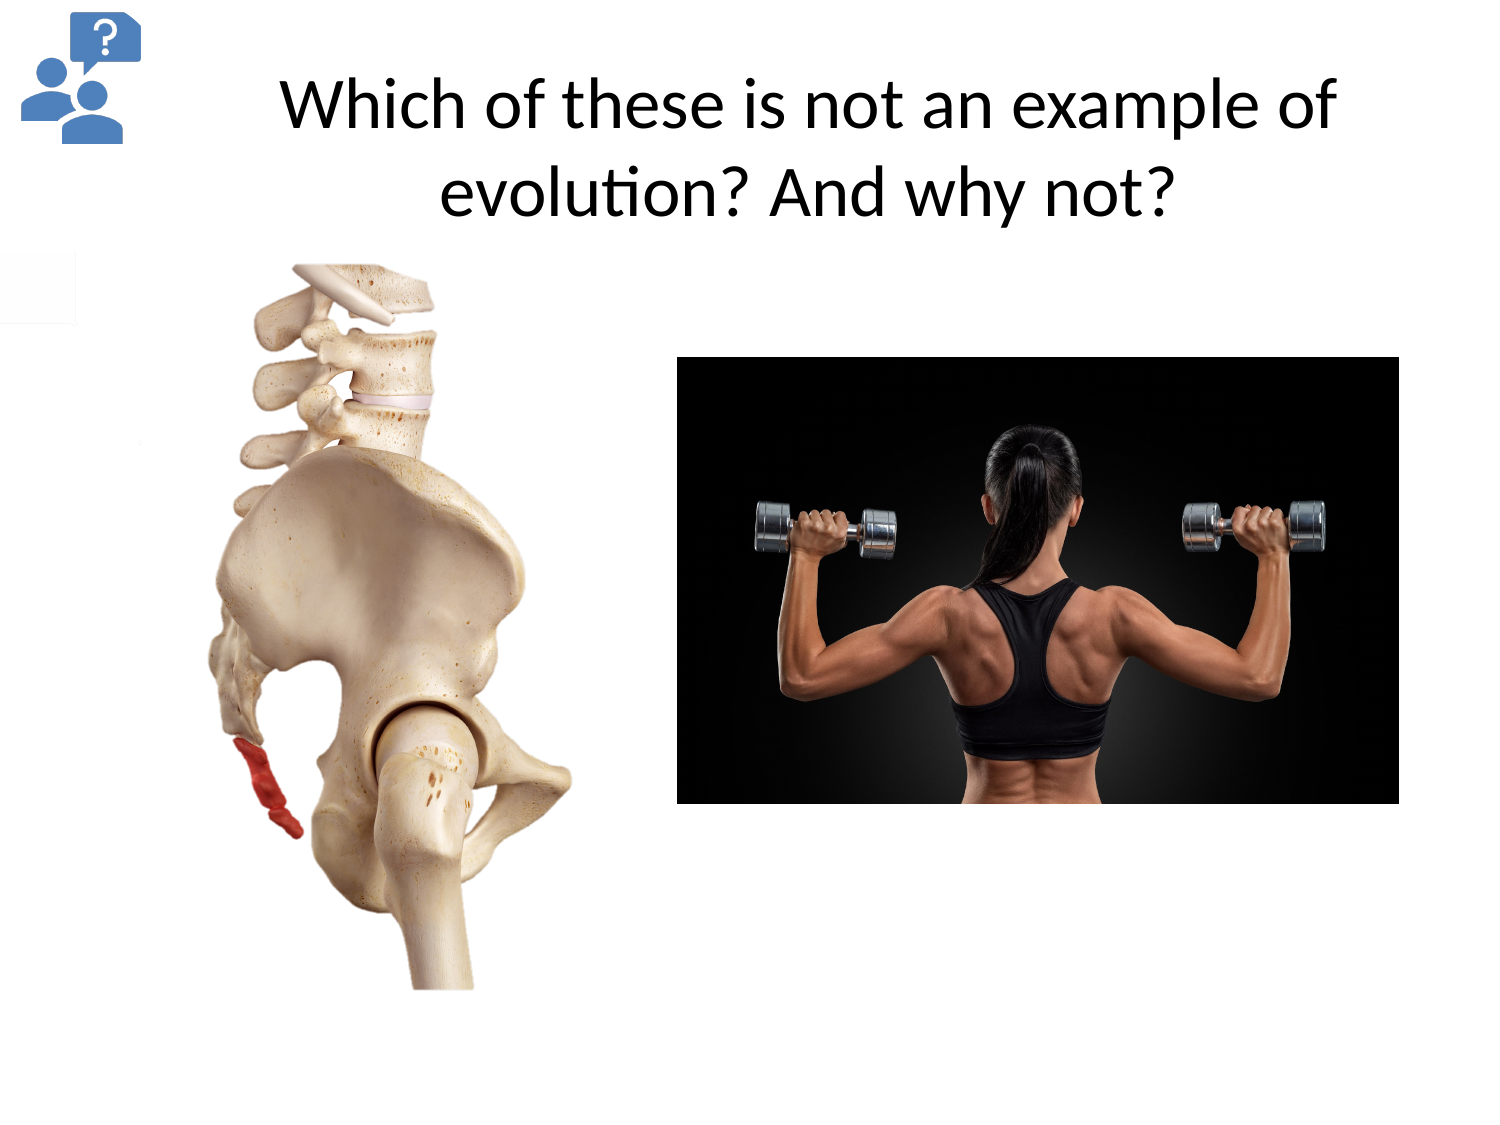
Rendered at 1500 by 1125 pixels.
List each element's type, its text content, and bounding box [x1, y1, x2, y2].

text_box Which of these is not an example of evolution? And why not? [182, 48, 1436, 239]
text_box [0, 0, 162, 157]
picture [0, 251, 1400, 1006]
